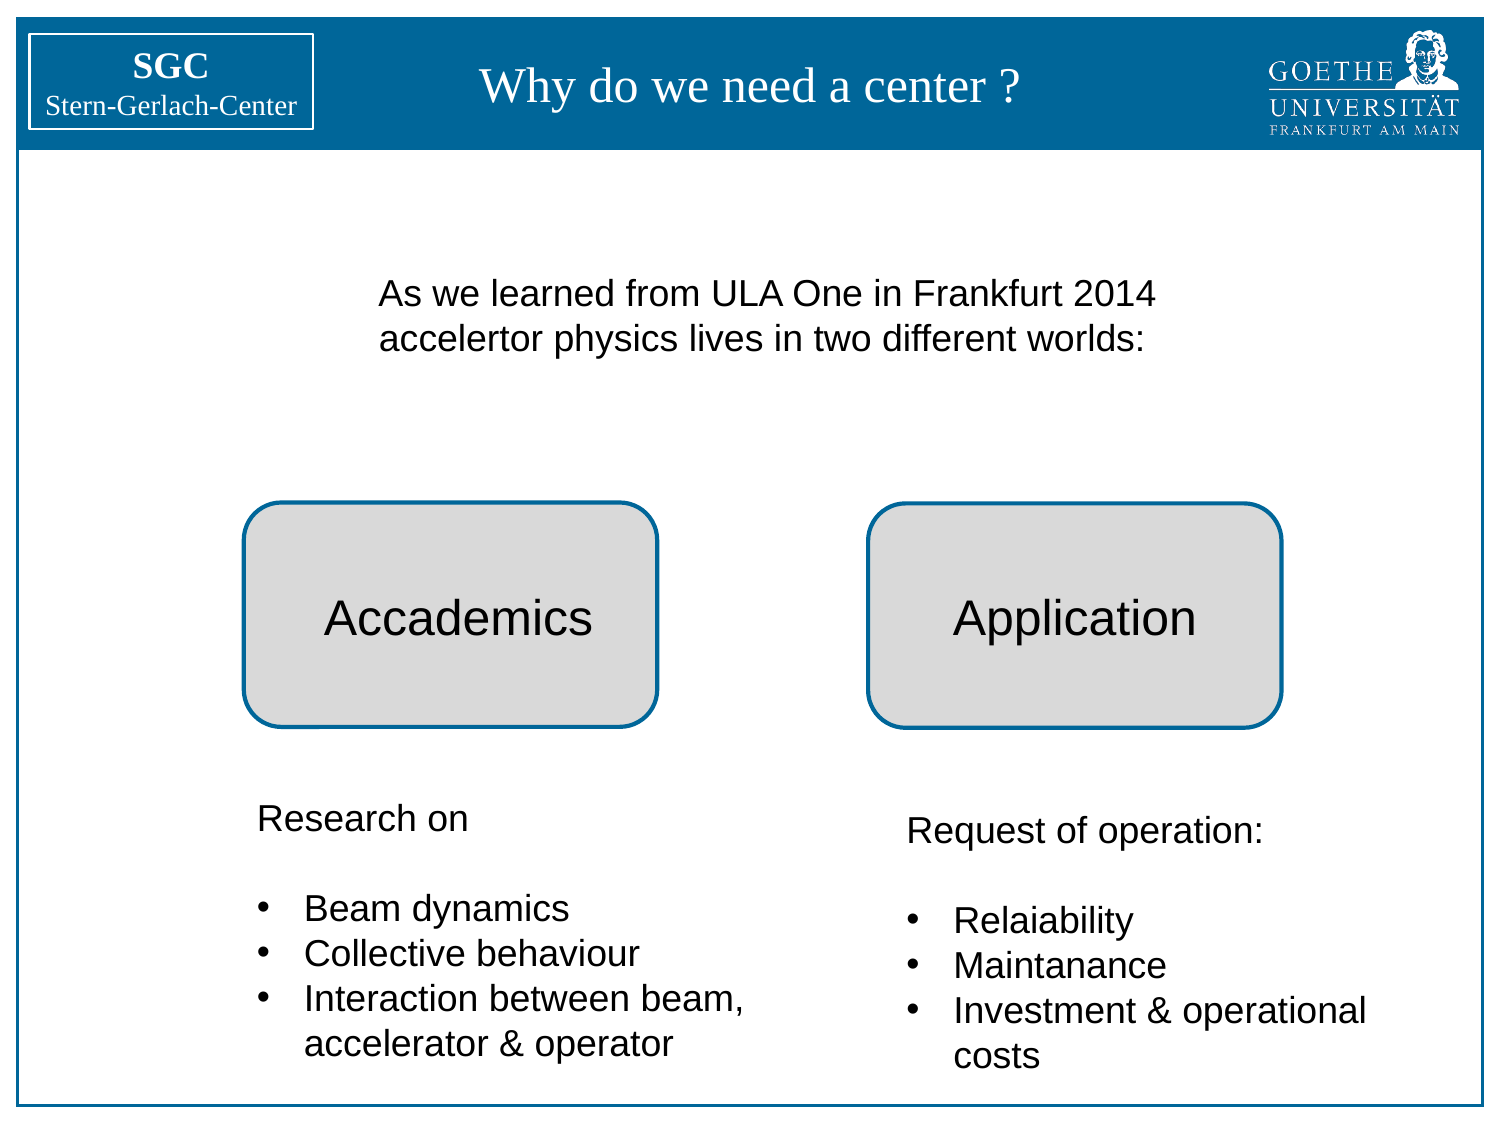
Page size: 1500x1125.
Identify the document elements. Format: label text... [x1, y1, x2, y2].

picture [1407, 31, 1458, 90]
text_box Research on Beam dynamics Collective behaviour Interaction between beam, accelerator & operator [242, 786, 833, 1072]
text_box [241, 500, 660, 730]
title Why do we need a center ? [75, 45, 1425, 233]
text_box Accademics [306, 577, 611, 653]
text_box [866, 501, 1284, 730]
text_box Application [930, 577, 1220, 653]
text_box Request of operation: Relaiability Maintanance Investment & operational costs [891, 798, 1400, 1084]
text_box As we learned from ULA One in Frankfurt 2014 accelertor physics lives in two different worlds: [348, 261, 1187, 367]
picture [1434, 100, 1440, 111]
